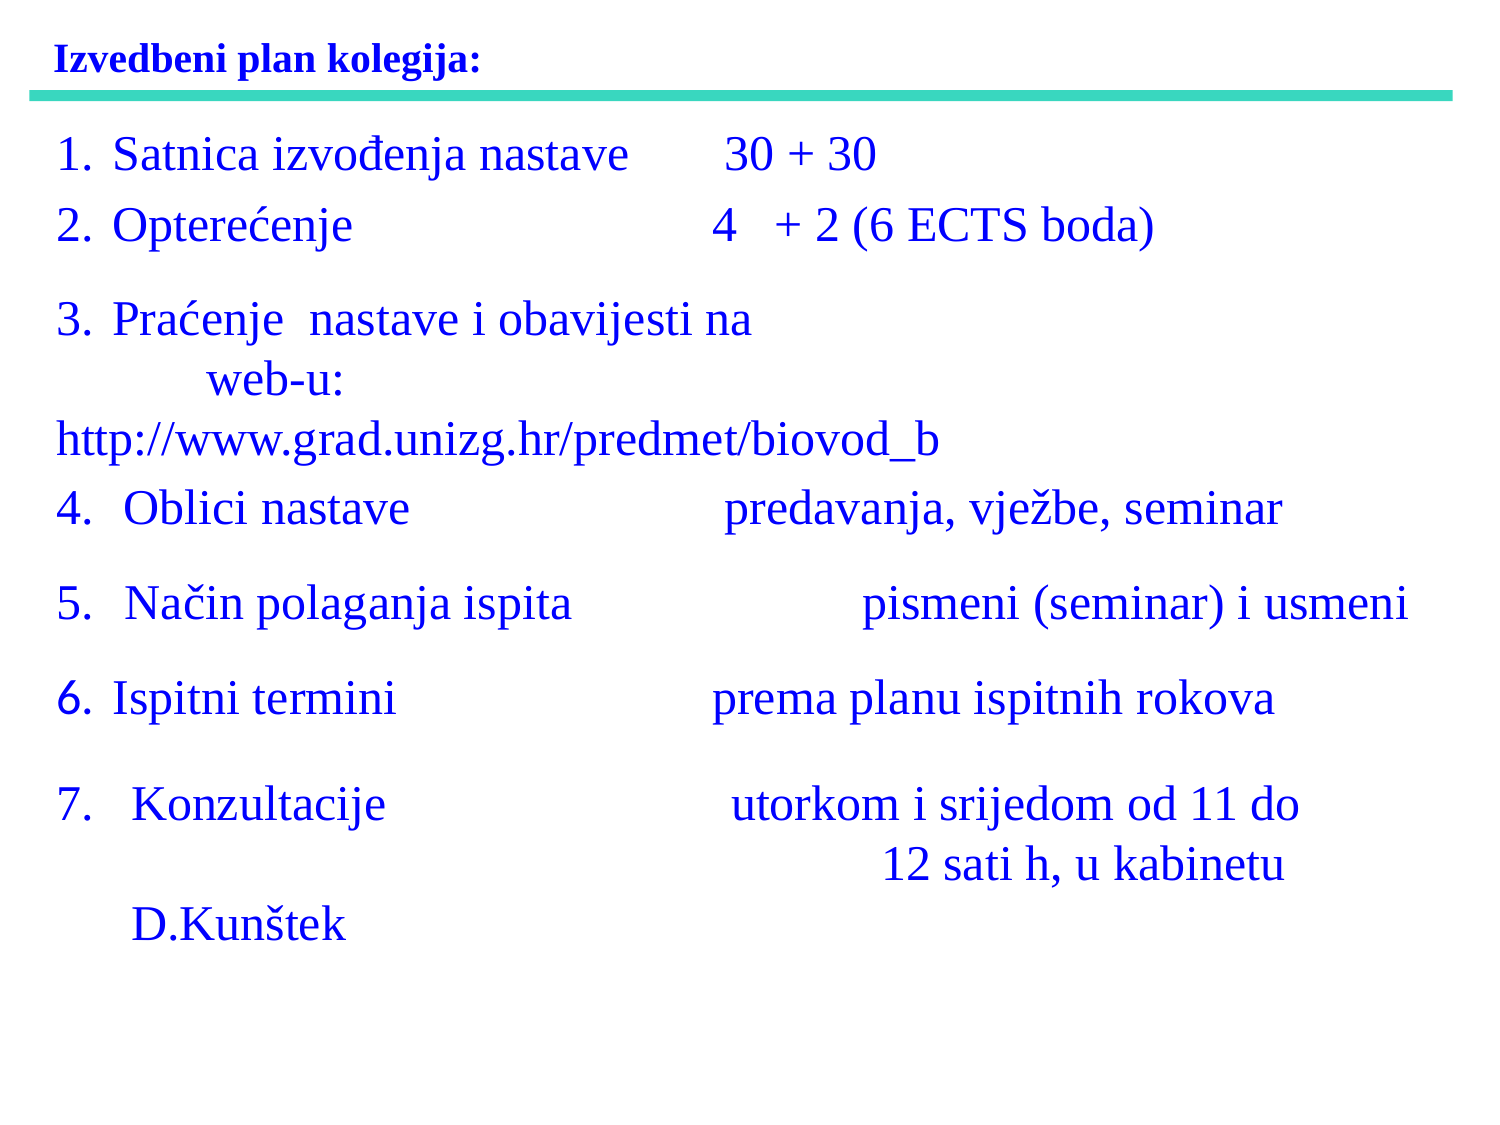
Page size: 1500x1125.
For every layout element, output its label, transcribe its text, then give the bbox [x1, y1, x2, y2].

text_box [29, 90, 1453, 102]
text_box Izvedbeni plan kolegija: [53, 30, 538, 81]
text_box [41, 112, 1448, 736]
text_box 7. Konzultacije utorkom i srijedom od 11 do 12 sati h, u kabinetu D.Kunštek [41, 763, 1471, 958]
